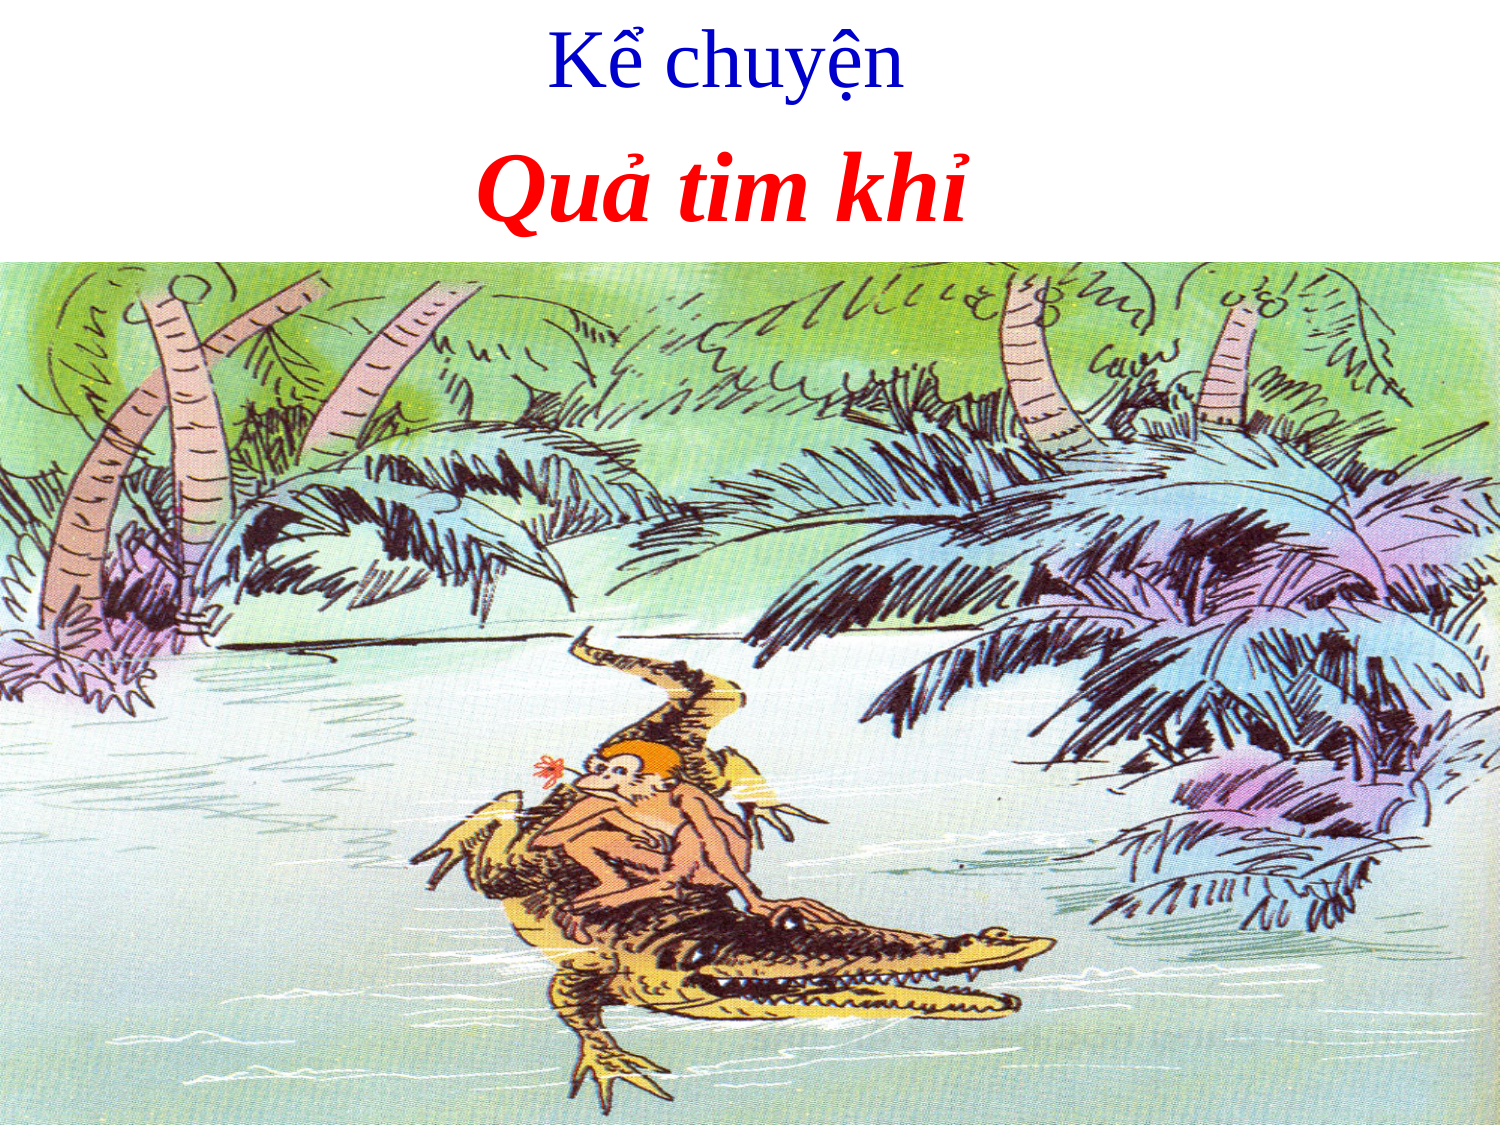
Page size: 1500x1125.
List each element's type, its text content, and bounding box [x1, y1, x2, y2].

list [0, 262, 1500, 1125]
text_box Kể chuyện [512, 0, 941, 112]
text_box Quả tim khỉ [460, 113, 985, 249]
